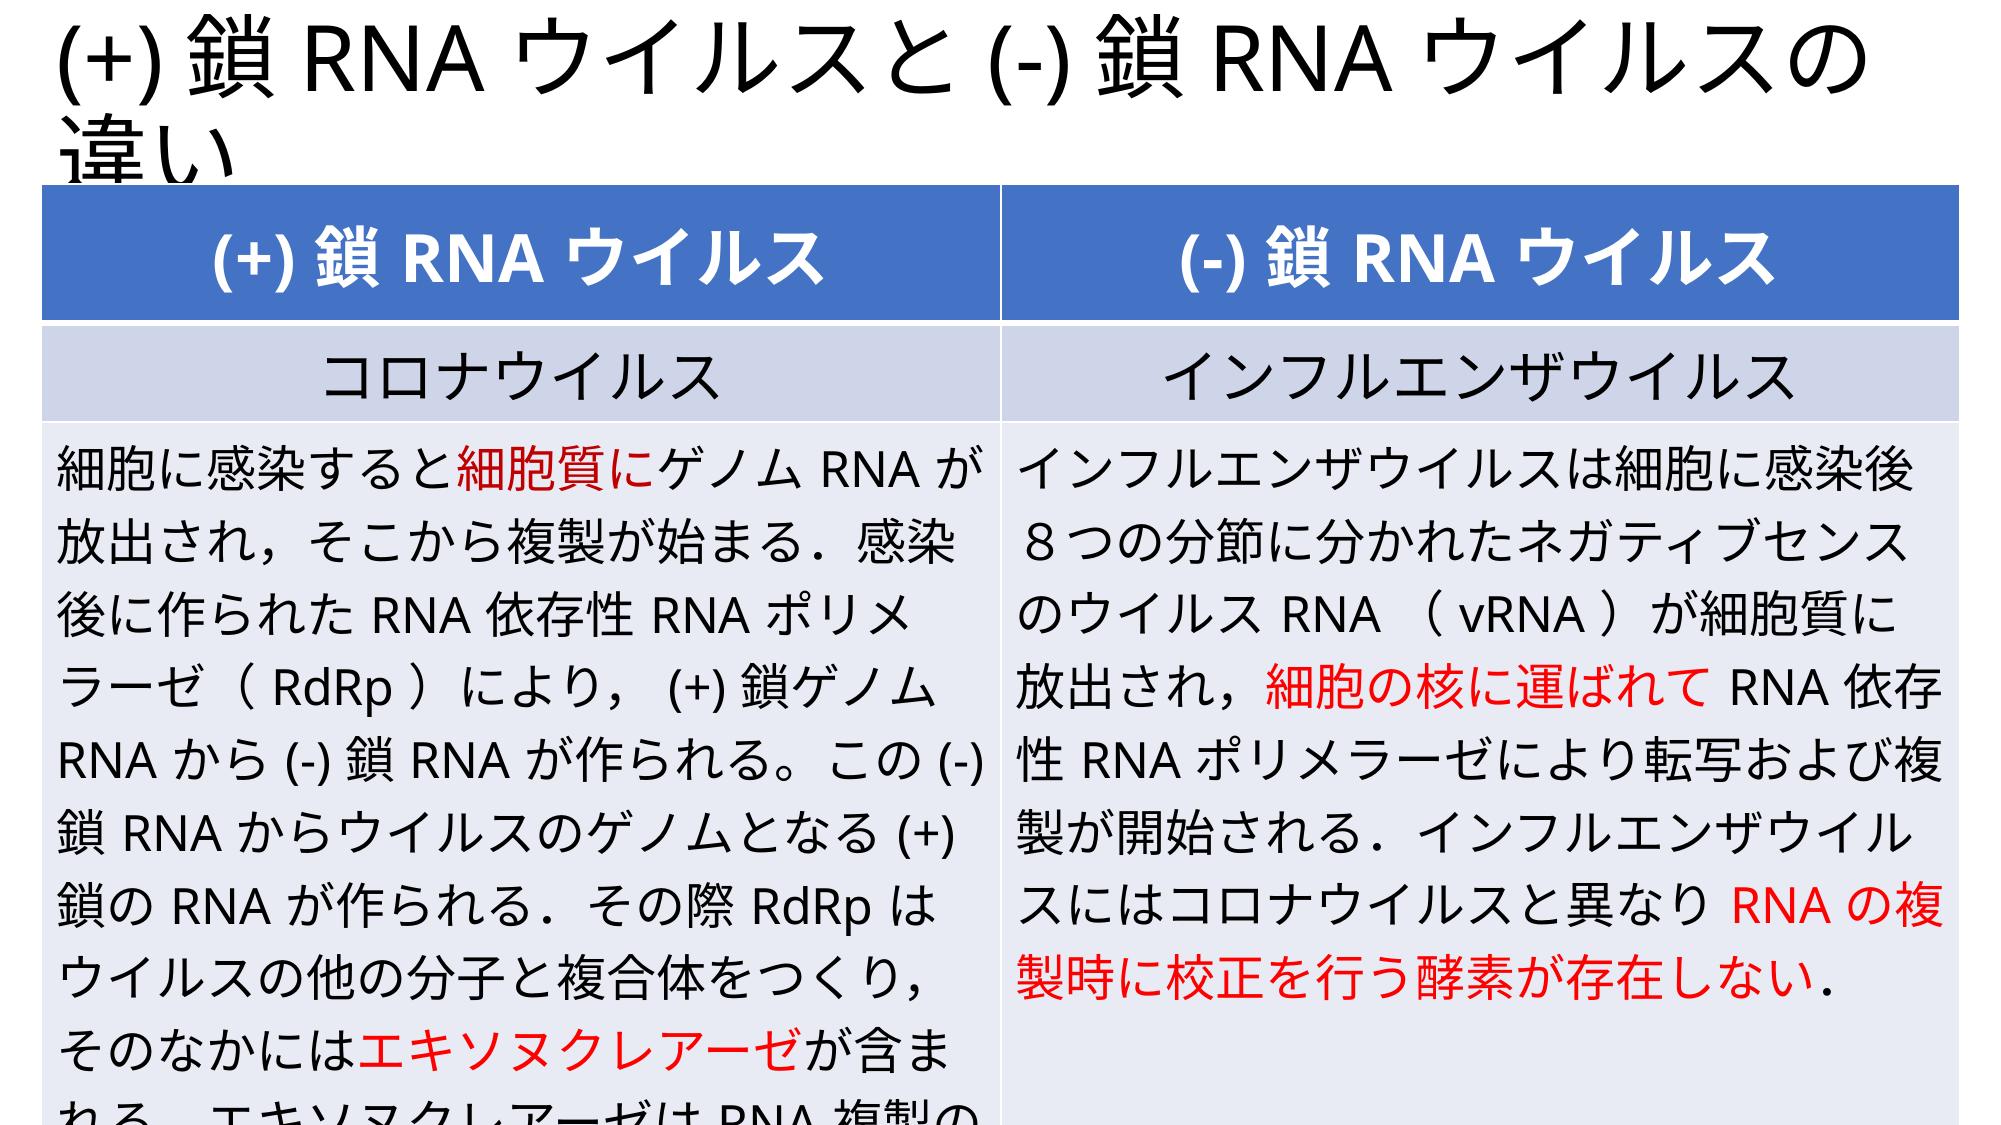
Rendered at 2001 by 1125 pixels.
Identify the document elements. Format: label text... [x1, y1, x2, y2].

table_cell コロナウイルス [42, 326, 1000, 421]
table_header (+)鎖RNAウイルス [42, 185, 1000, 320]
table_header (-)鎖RNAウイルス [1002, 185, 1959, 320]
table_cell インフルエンザウイルス [1002, 326, 1959, 421]
table_cell インフルエンザウイルスは細胞に感染後８つの分節に分かれたネガティブセンスのウイルスRNA（vRNA）が細胞質に放出され，細胞の核に運ばれてRNA依存性RNAポリメラーゼにより転写および複製が開始される．インフルエンザウイルスにはコロナウイルスと異なりRNAの複製時に校正を行う酵素が存在しない． [1002, 423, 1959, 1125]
table_cell 細胞に感染すると細胞質にゲノムRNAが放出され，そこから複製が始まる．感染後に作られたRNA依存性RNAポリメラーゼ（RdRp）により，(+)鎖ゲノムRNAから(-)鎖RNAが作られる。この(-)鎖RNAからウイルスのゲノムとなる(+)鎖のRNAが作られる．その際RdRpはウイルスの他の分子と複合体をつくり，そのなかにはエキソヌクレアーゼが含まれる．エキソヌクレアーゼはRNA複製の過程で間違いを修正する機能を持つ。☞変異はしにくい。 [42, 423, 1000, 1125]
title (+)鎖RNAウイルスと(-)鎖RNAウイルスの違い [41, 39, 1960, 183]
